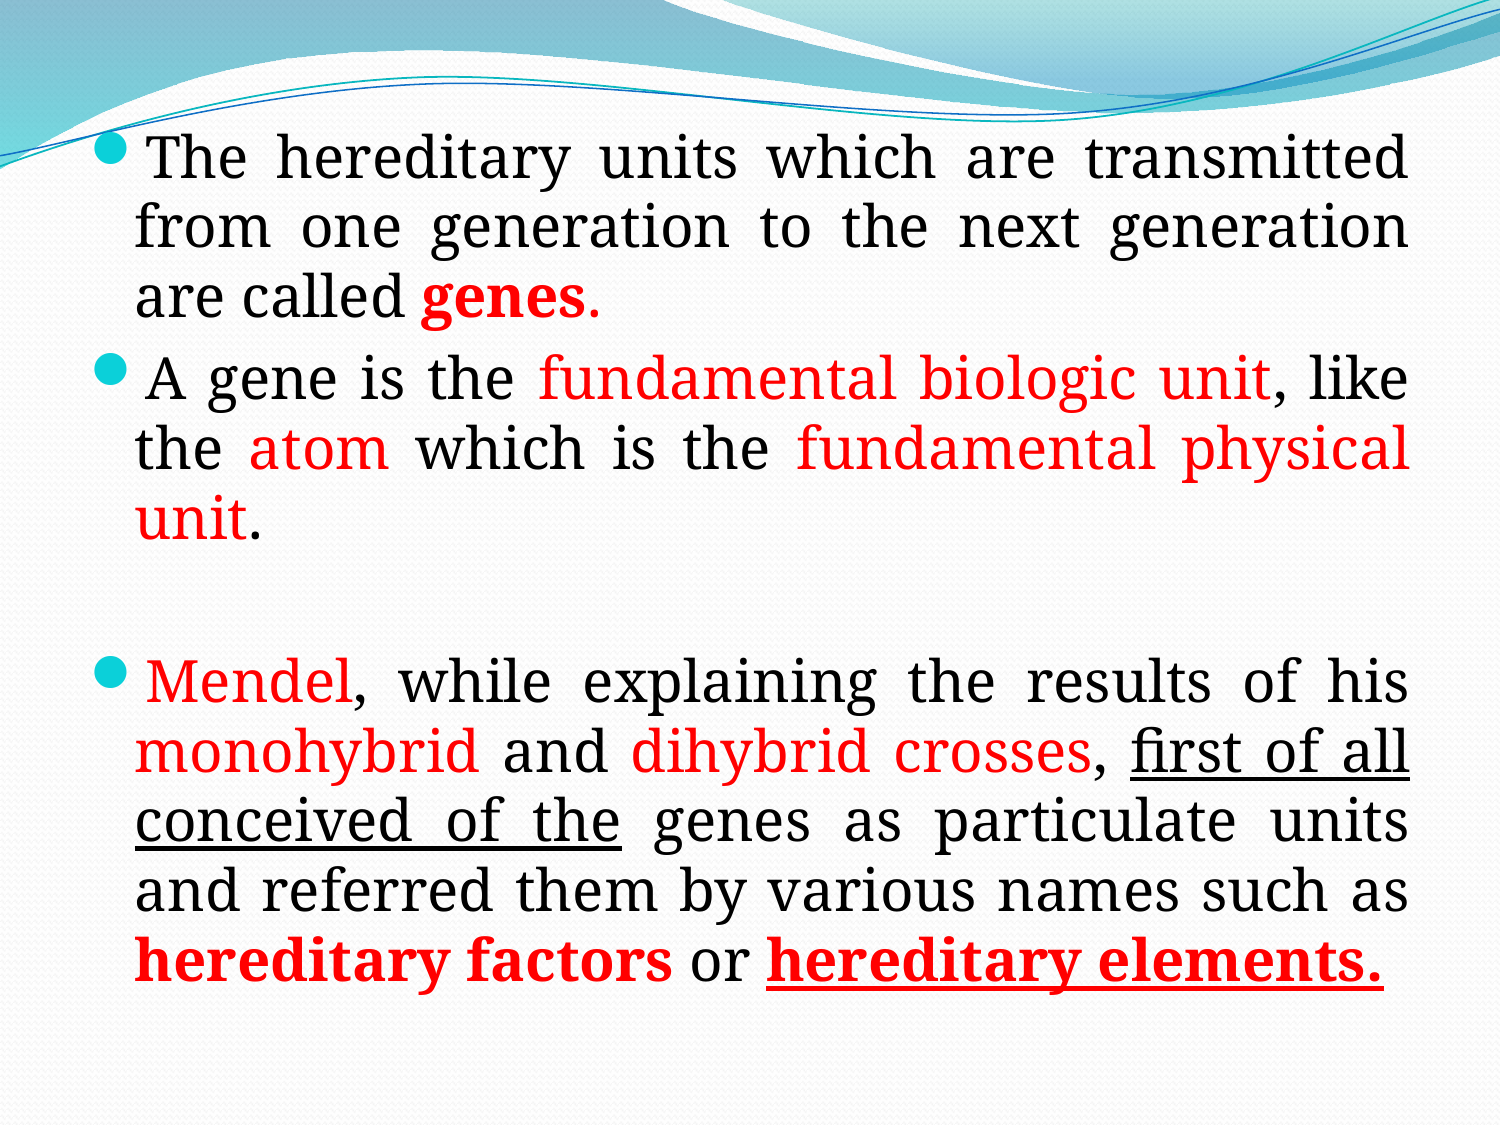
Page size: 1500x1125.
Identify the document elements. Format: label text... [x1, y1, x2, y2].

list The hereditary units which are transmitted from one generation to the next generation are called genes. A gene is the fundamental biologic unit, like the atom which is the fundamental physical unit. Mendel, while explaining the results of his monohybrid and dihybrid crosses, first of all conceived of the genes as particulate units and referred them by various names such as hereditary factors or hereditary elements. [75, 112, 1425, 1038]
